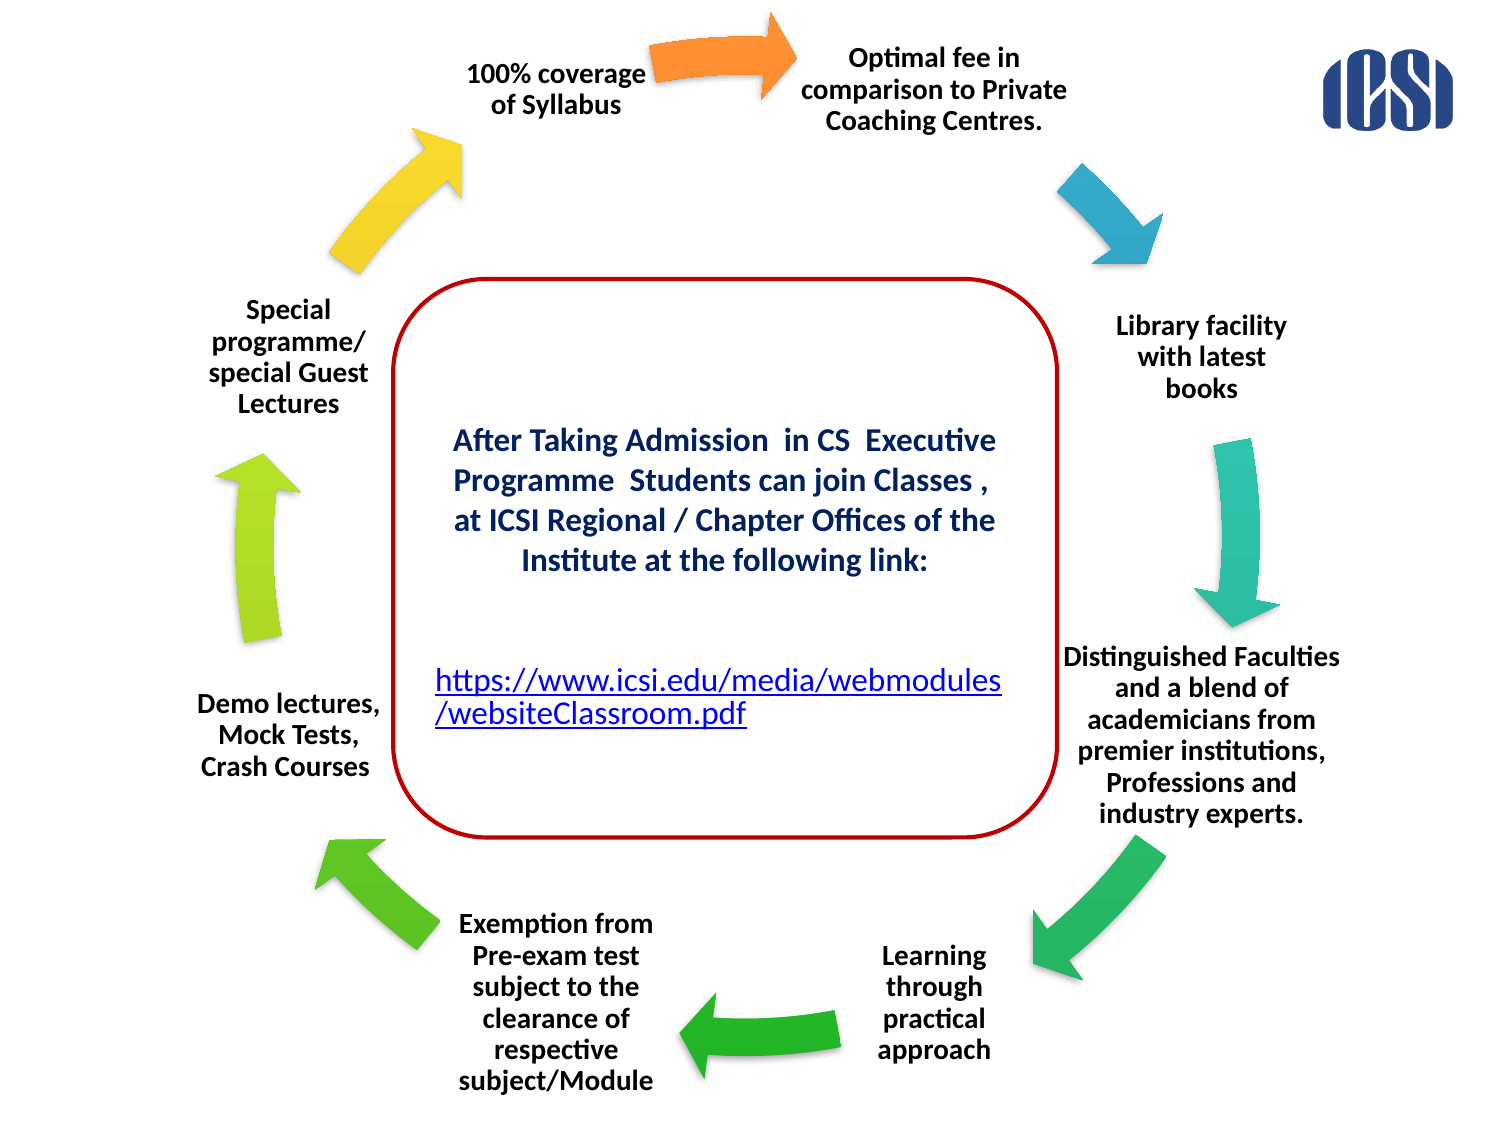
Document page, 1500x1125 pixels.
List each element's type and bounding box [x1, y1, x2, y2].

picture [1323, 49, 1453, 131]
text_box [41, 18, 1500, 1125]
